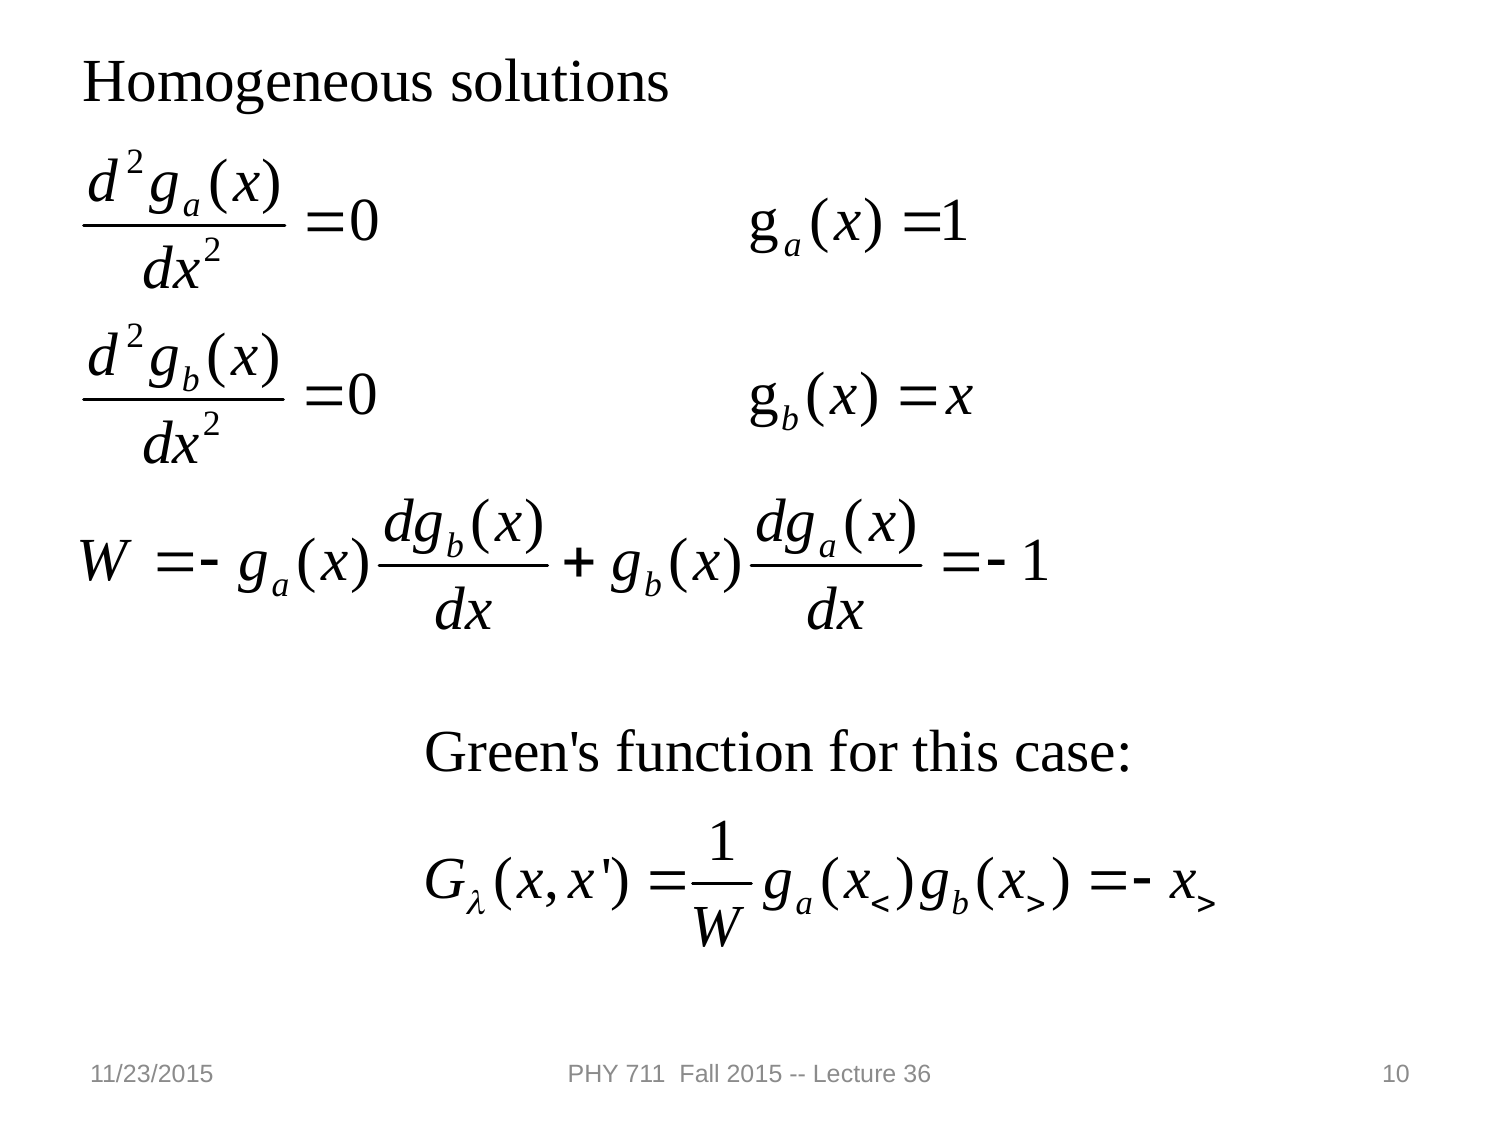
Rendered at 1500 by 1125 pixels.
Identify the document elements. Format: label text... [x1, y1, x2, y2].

footer PHY 711 Fall 2015 -- Lecture 36 [512, 1042, 988, 1103]
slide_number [75, 1042, 425, 1103]
slide_number 10 [1074, 1042, 1425, 1103]
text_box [76, 49, 1051, 639]
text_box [419, 719, 1223, 956]
